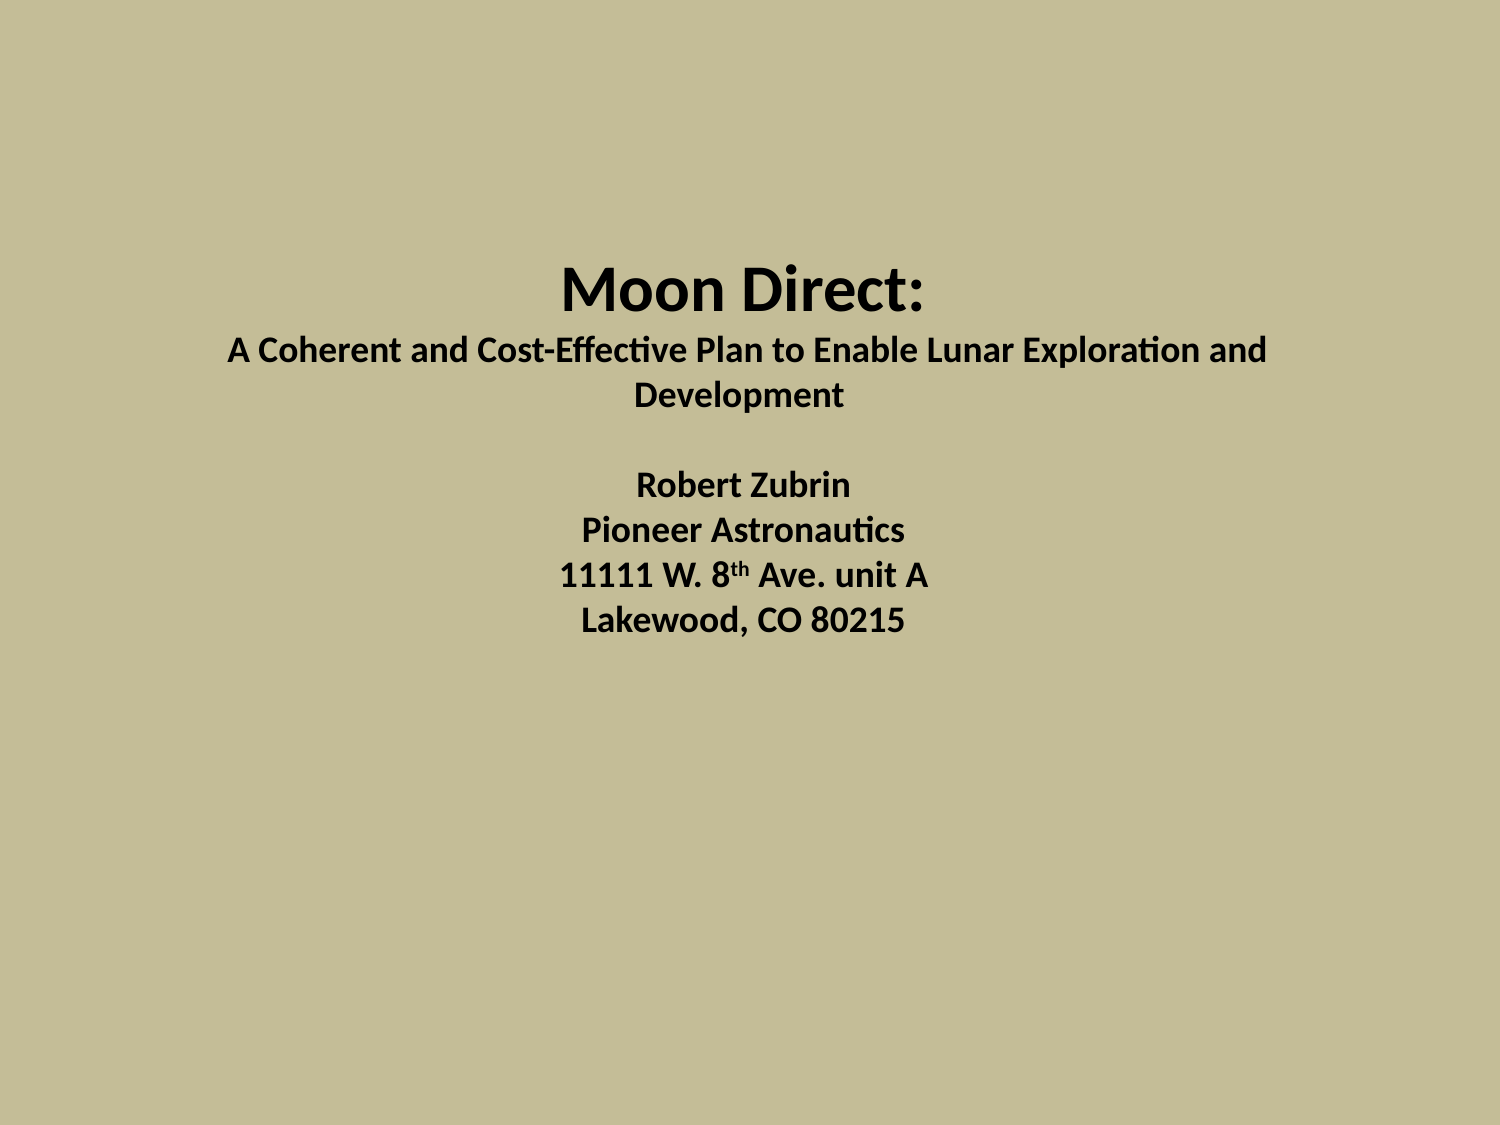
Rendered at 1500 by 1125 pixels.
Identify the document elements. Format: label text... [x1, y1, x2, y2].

text_box Moon Direct: A Coherent and Cost-Effective Plan to Enable Lunar Exploration and Development Robert Zubrin Pioneer Astronautics 11111 W. 8th Ave. unit A Lakewood, CO 80215 [112, 237, 1375, 648]
